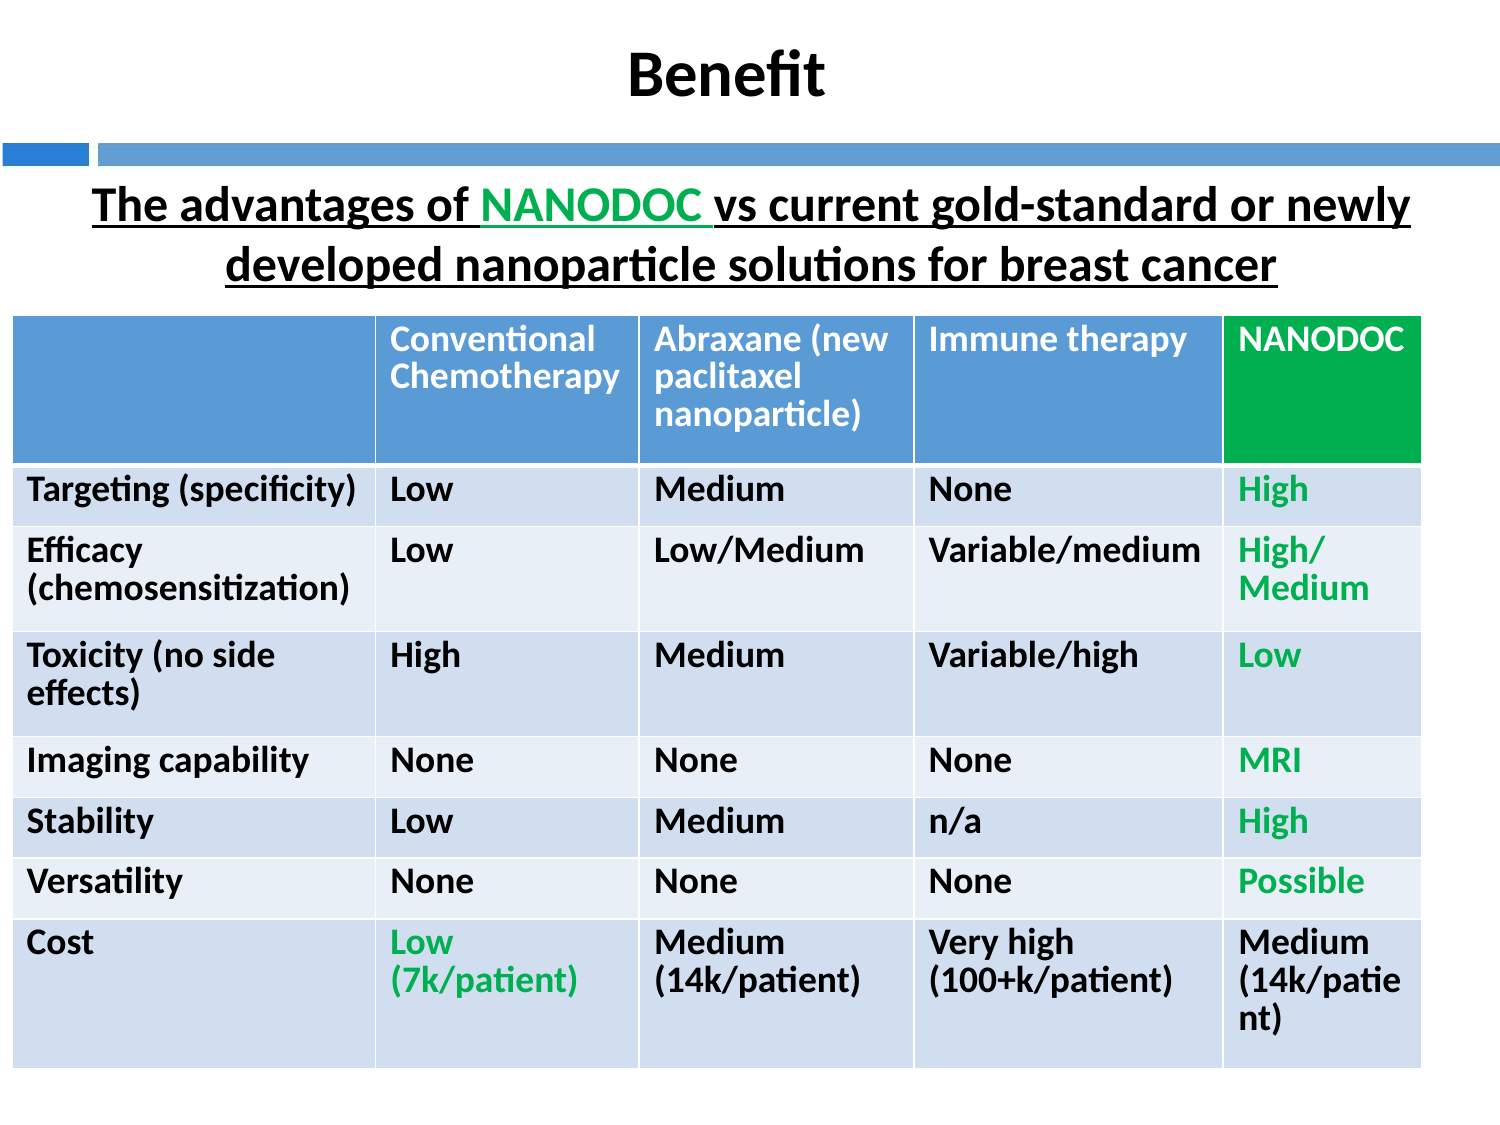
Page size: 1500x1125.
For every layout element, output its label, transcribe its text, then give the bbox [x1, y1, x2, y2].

table_cell None [915, 859, 1222, 918]
table_header Abraxane (new paclitaxel nanoparticle) [640, 316, 913, 463]
table_header Immune therapy [915, 316, 1222, 463]
table_cell Efficacy (chemosensitization) [13, 527, 375, 631]
table_cell Variable/high [915, 632, 1222, 736]
table_cell Low/Medium [640, 527, 913, 631]
table_header [13, 316, 375, 463]
table_cell n/a [915, 798, 1222, 857]
table_cell None [640, 859, 913, 918]
table_cell Medium (14k/patient) [1224, 920, 1421, 1068]
table_header NANODOC [1224, 316, 1421, 463]
table_cell High [376, 632, 638, 736]
table_cell Targeting (specificity) [13, 468, 375, 526]
table_cell High/Medium [1224, 527, 1421, 631]
table_cell Medium [640, 632, 913, 736]
table_cell High [1224, 468, 1421, 526]
table_cell MRI [1224, 737, 1421, 797]
table_cell Versatility [13, 859, 375, 918]
table_cell Cost [13, 920, 375, 1068]
table_cell None [376, 737, 638, 797]
text_box Benefit [612, 22, 843, 117]
table_header Conventional Chemotherapy [376, 316, 638, 463]
table_cell High [1224, 798, 1421, 857]
text_box The advantages of NANODOC vs current gold-standard or newly developed nanoparticle solutions for breast cancer [2, 170, 1500, 299]
table_cell Very high (100+k/patient) [915, 920, 1222, 1068]
table_cell None [640, 737, 913, 797]
picture [2, 143, 1500, 170]
table_cell Medium (14k/patient) [640, 920, 913, 1068]
table_cell Possible [1224, 859, 1421, 918]
table_cell None [915, 468, 1222, 526]
table_cell Medium [640, 468, 913, 526]
table_cell Imaging capability [13, 737, 375, 797]
table_cell Low [1224, 632, 1421, 736]
table_cell Variable/medium [915, 527, 1222, 631]
table_cell Low [376, 468, 638, 526]
table_cell Stability [13, 798, 375, 857]
table_cell Low [376, 527, 638, 631]
table_cell None [915, 737, 1222, 797]
table_cell Low (7k/patient) [376, 920, 638, 1068]
table_cell Low [376, 798, 638, 857]
table_cell Toxicity (no side effects) [13, 632, 375, 736]
table_cell Medium [640, 798, 913, 857]
table_cell None [376, 859, 638, 918]
